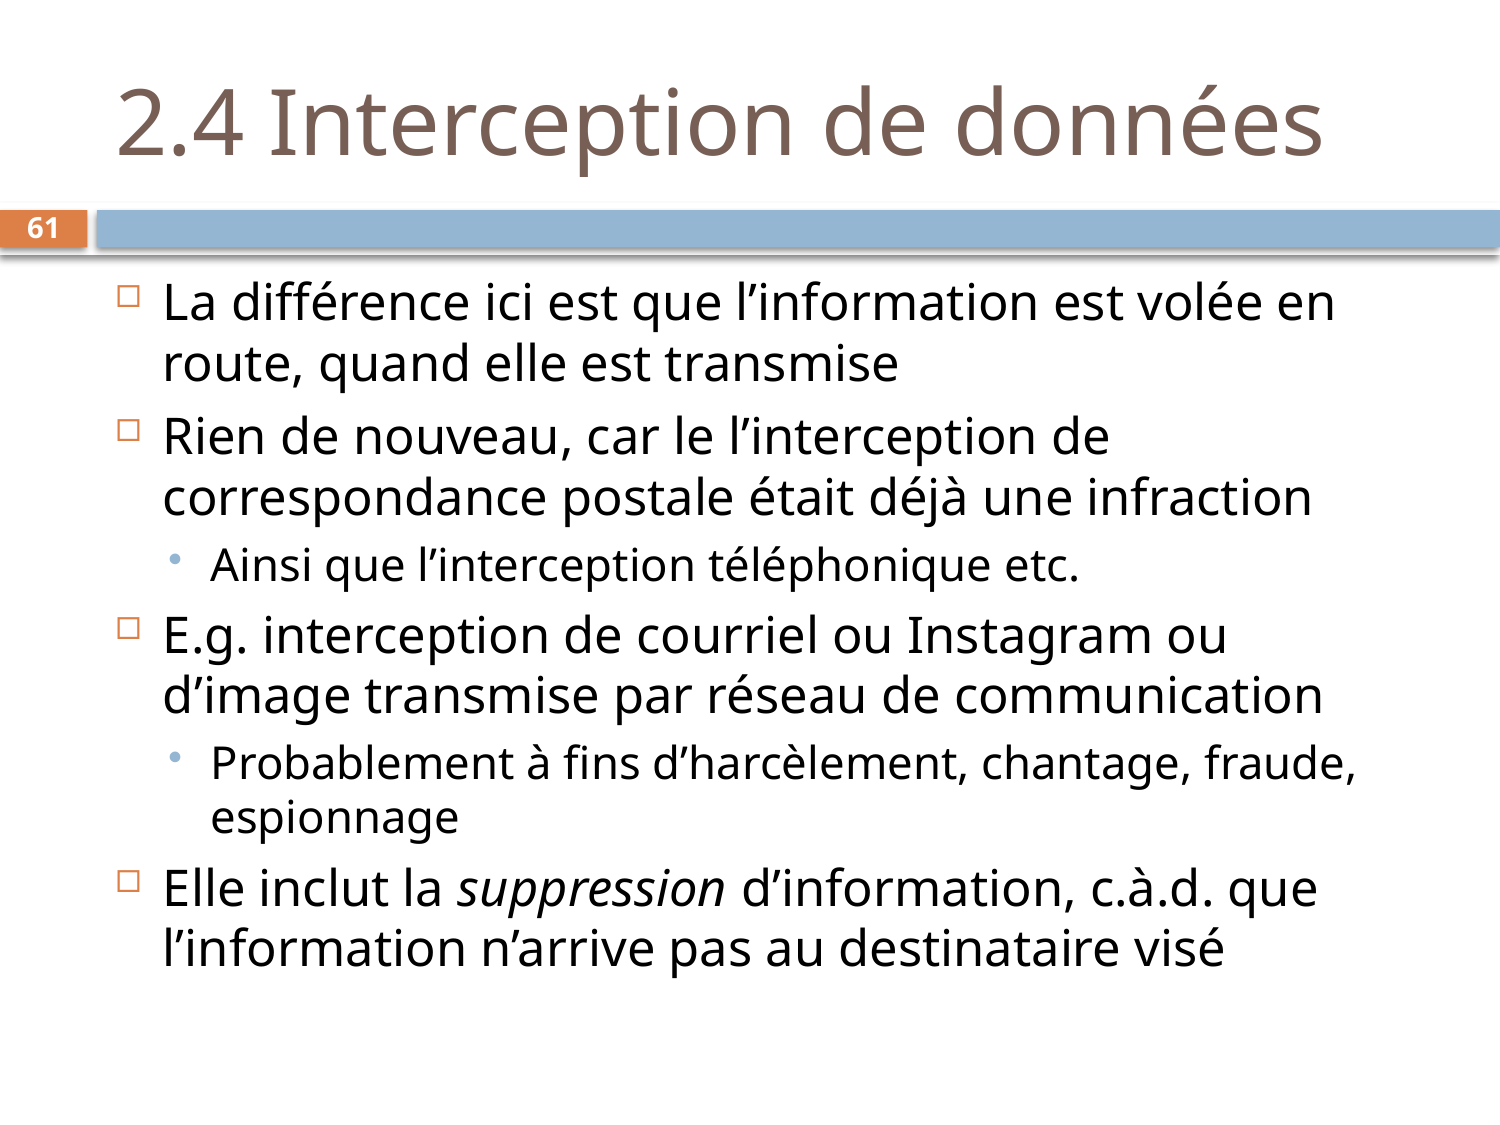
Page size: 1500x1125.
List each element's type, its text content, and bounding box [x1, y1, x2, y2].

slide_number 61 [0, 208, 88, 249]
list La différence ici est que l’information est volée en route, quand elle est transmise Rien de nouveau, car le l’interception de correspondance postale était déjà une infraction Ainsi que l’interception téléphonique etc. E.g. interception de courriel ou Instagram ou d’image transmise par réseau de communication Probablement à fins d’harcèlement, chantage, fraude, espionnage Elle inclut la suppression d’information, c.à.d. que l’information n’arrive pas au destinataire visé [100, 262, 1438, 1000]
title 2.4 Interception de données [100, 37, 1438, 200]
